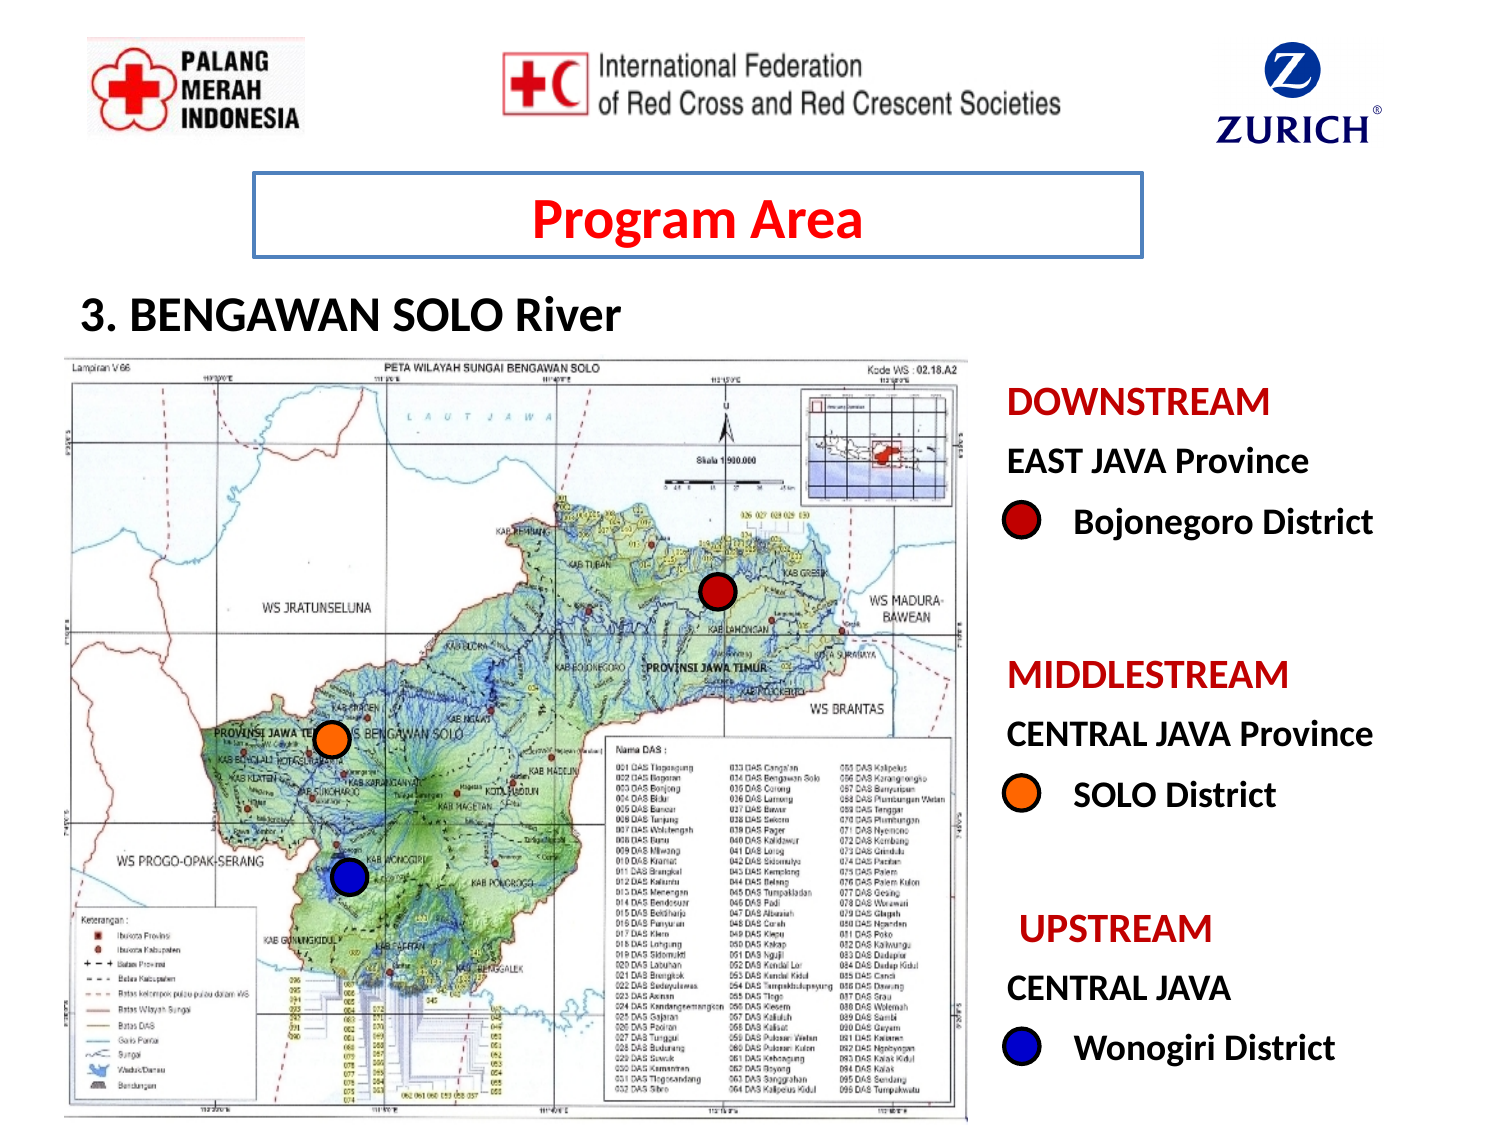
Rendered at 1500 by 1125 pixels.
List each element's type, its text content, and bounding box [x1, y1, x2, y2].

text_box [992, 892, 1500, 1077]
text_box 3. BENGAWAN SOLO River [64, 273, 671, 349]
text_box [991, 639, 1500, 824]
picture [64, 354, 969, 1125]
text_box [991, 366, 1500, 551]
text_box Program Area [252, 171, 1144, 259]
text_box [87, 37, 1385, 151]
